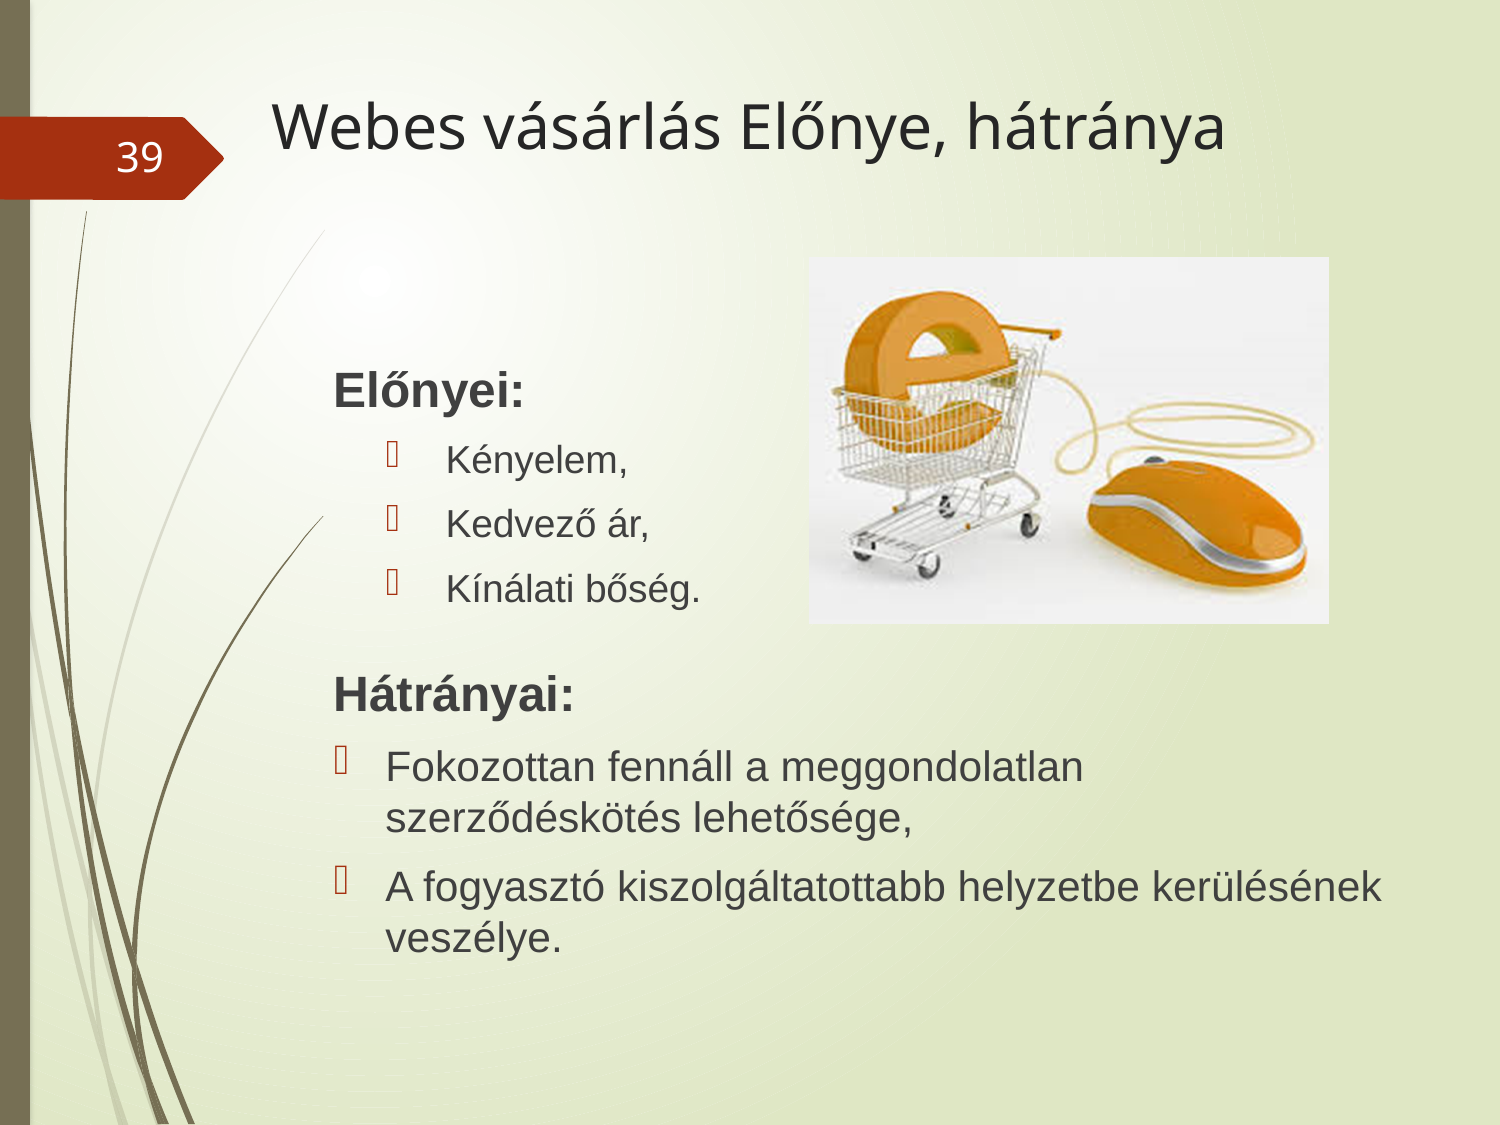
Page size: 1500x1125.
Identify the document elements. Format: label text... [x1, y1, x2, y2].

list Előnyei: Kényelem, Kedvező ár, Kínálati bőség. Hátrányai: Fokozottan fennáll a meggondolatlan szerződéskötés lehetősége, A fogyasztó kiszolgáltatottabb helyzetbe kerülésének veszélye. [318, 350, 1400, 970]
picture [808, 257, 1329, 625]
slide_number 39 [83, 129, 180, 190]
title Webes vásárlás Előnye, hátránya [112, 79, 1388, 256]
